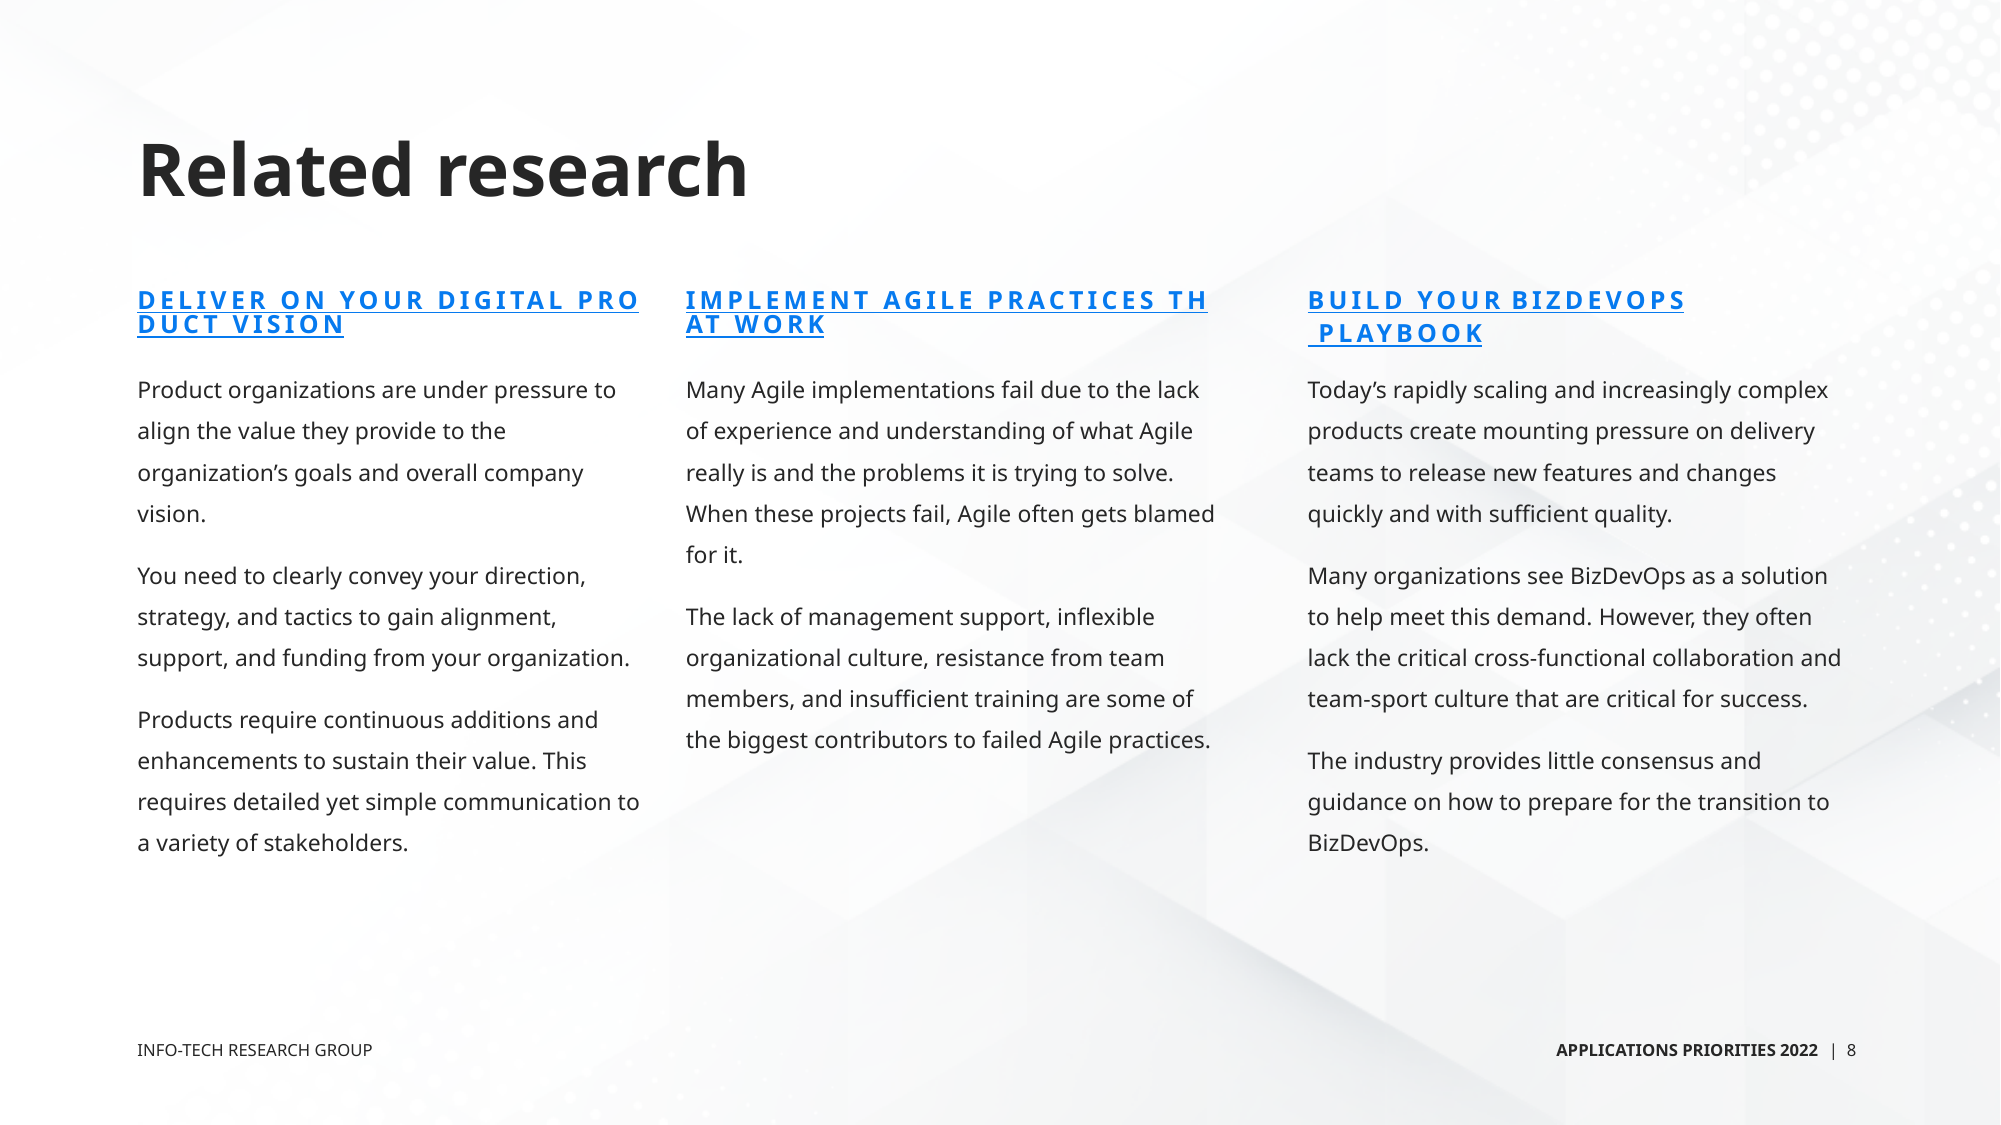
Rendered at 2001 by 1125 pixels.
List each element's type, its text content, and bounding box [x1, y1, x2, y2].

picture [0, 0, 2001, 1125]
title Related research [137, 105, 900, 211]
text_box Build Your BizDevOps Playbook [1307, 285, 1849, 322]
list Deliver on Your Digital Product Vision [137, 285, 662, 337]
text_box Today’s rapidly scaling and increasingly complex products create mounting pressure on delivery teams to release new features and changes quickly and with sufficient quality. Many organizations see BizDevOps as a solution to help meet this demand. However, they often lack the critical cross-functional collaboration and team-sport culture that are critical for success. The industry provides little consensus and guidance on how to prepare for the transition to BizDevOps. [1307, 362, 1849, 1024]
list Implement Agile Practices That Work [685, 285, 1227, 322]
list Many Agile implementations fail due to the lack of experience and understanding of what Agile really is and the problems it is trying to solve. When these projects fail, Agile often gets blamed for it. The lack of management support, inflexible organizational culture, resistance from team members, and insufficient training are some of the biggest contributors to failed Agile practices. [685, 362, 1227, 1024]
list Product organizations are under pressure to align the value they provide to the organization’s goals and overall company vision. You need to clearly convey your direction, strategy, and tactics to gain alignment, support, and funding from your organization. Products require continuous additions and enhancements to sustain their value. This requires detailed yet simple communication to a variety of stakeholders. [137, 362, 642, 1024]
